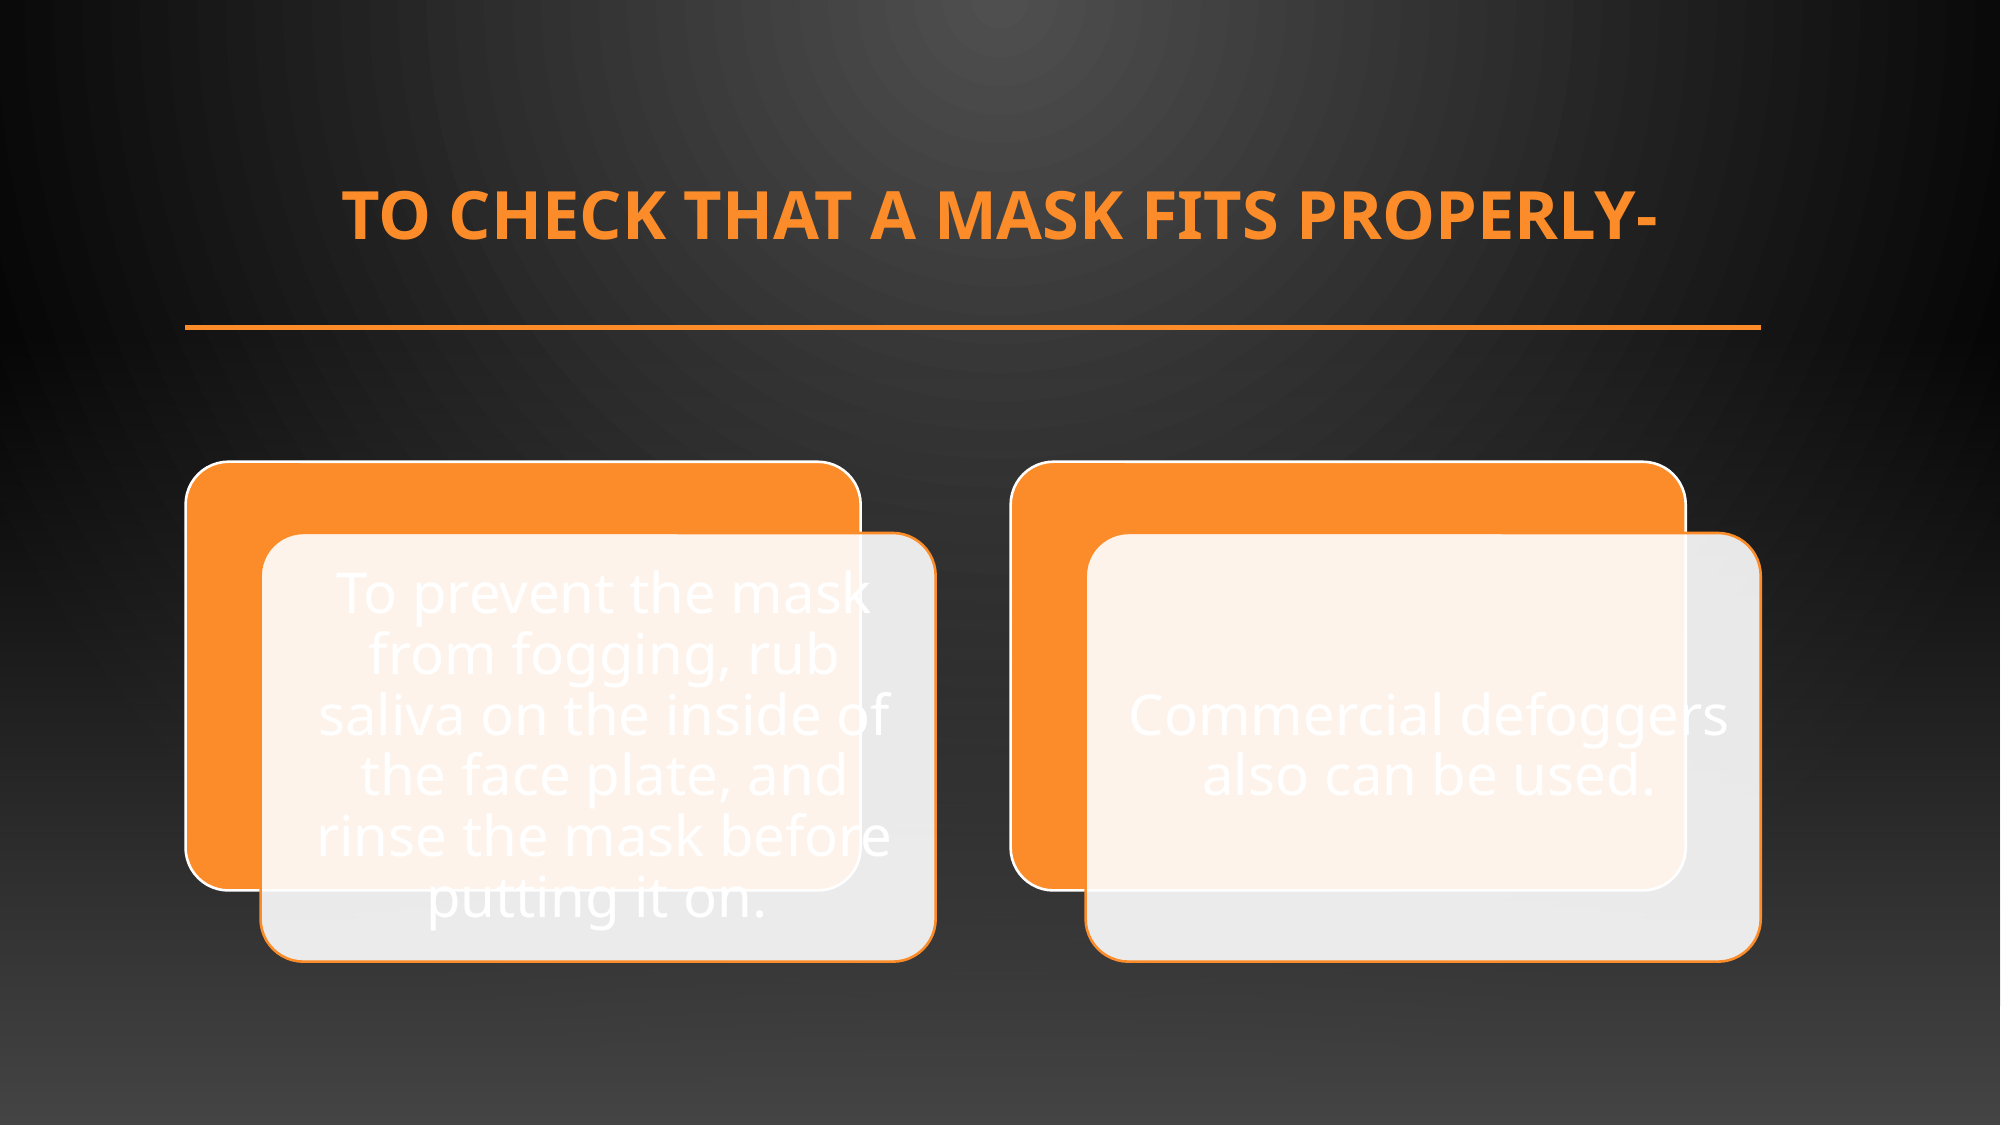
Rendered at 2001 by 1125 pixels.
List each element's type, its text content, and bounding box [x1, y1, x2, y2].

title To check that a mask fits properly- [238, 131, 1763, 305]
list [185, 406, 1762, 1017]
text_box [0, 330, 2000, 1125]
text_box [0, 0, 2000, 330]
